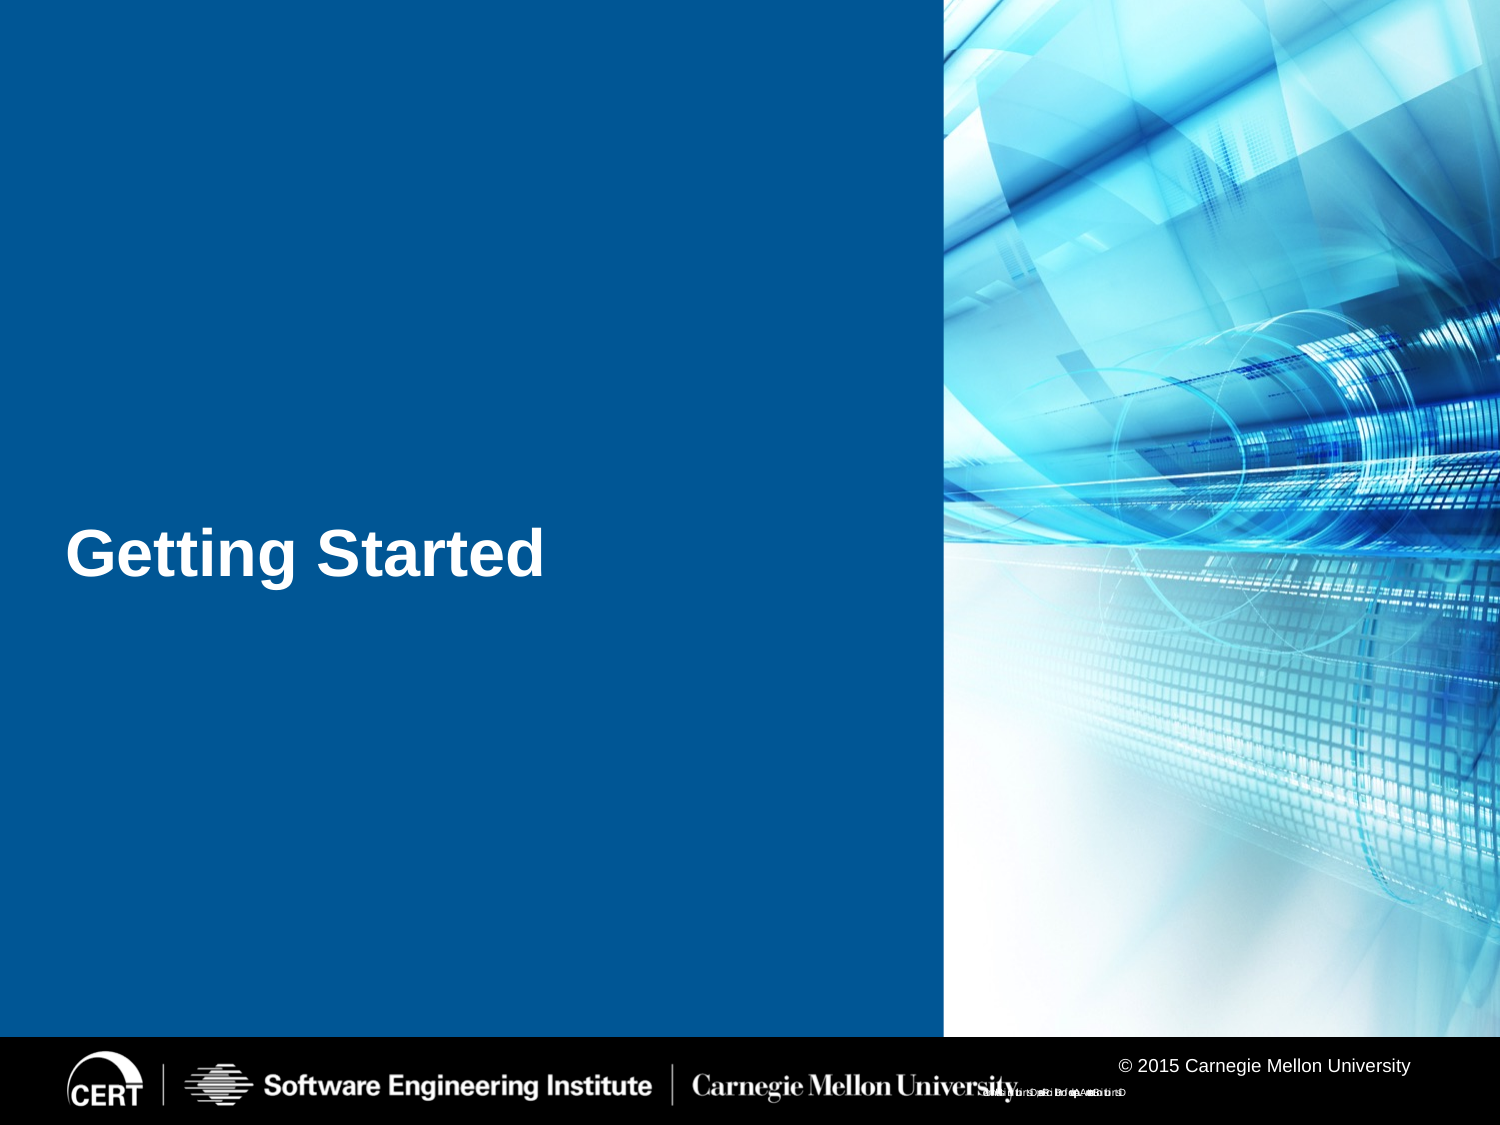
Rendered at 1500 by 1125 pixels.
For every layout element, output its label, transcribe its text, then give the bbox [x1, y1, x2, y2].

picture [56, 1043, 1031, 1112]
list Getting Started [65, 510, 910, 588]
picture [944, 0, 1500, 1037]
